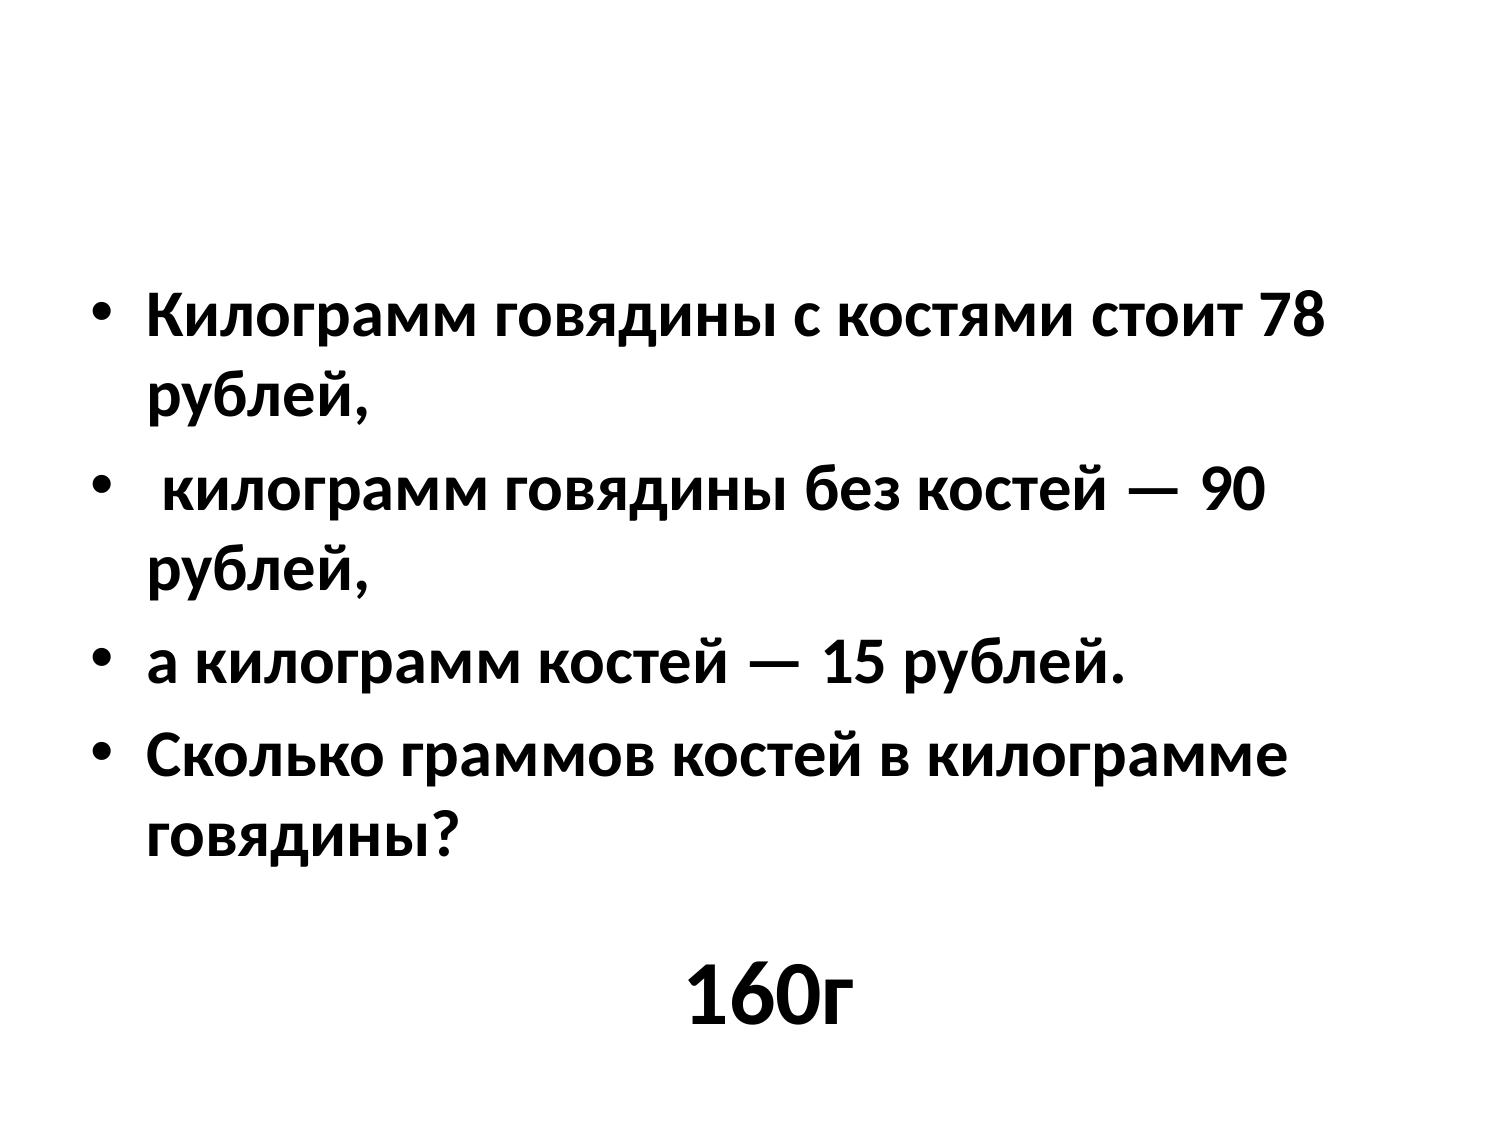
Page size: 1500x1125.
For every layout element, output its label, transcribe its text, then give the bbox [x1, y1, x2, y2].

text_box 160г [667, 925, 961, 1051]
list Килограмм говядины с костями стоит 78 рублей, килограмм говядины без костей — 90 рублей, а килограмм костей — 15 рублей. Сколько граммов костей в килограмме говядины? [75, 262, 1425, 1005]
